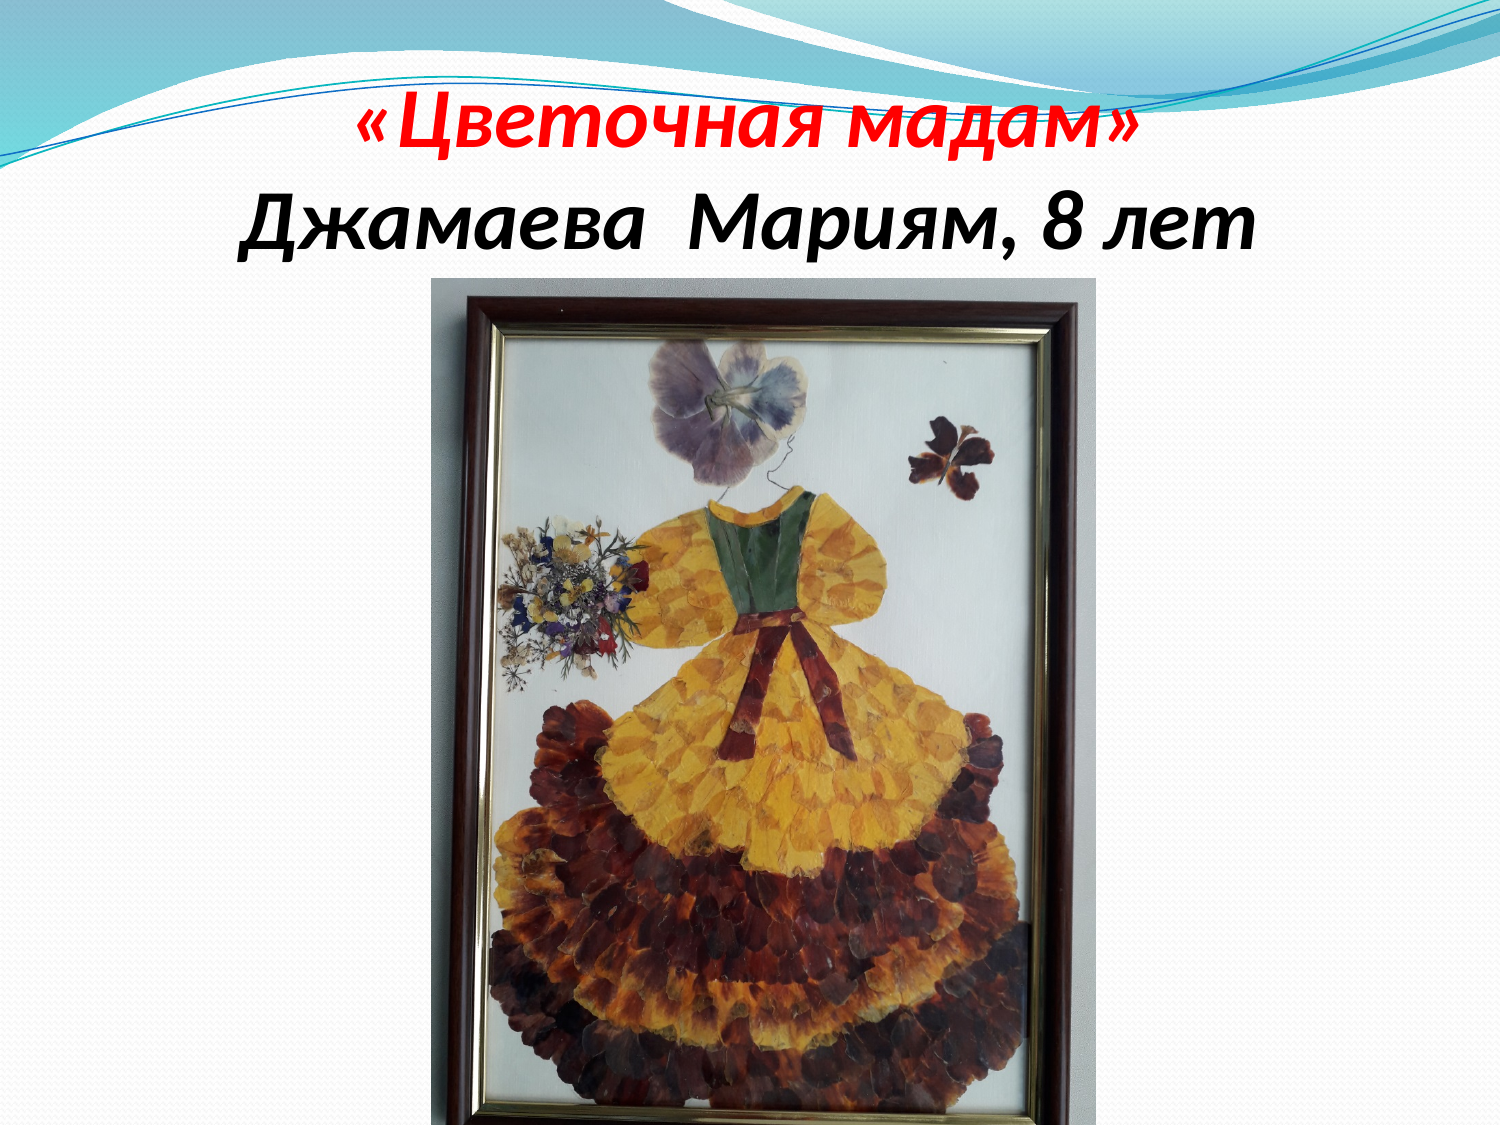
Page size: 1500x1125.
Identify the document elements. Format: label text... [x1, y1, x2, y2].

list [430, 278, 1096, 1125]
title «Цветочная мадам» Джамаева Мариям, 8 лет [75, 54, 1425, 268]
